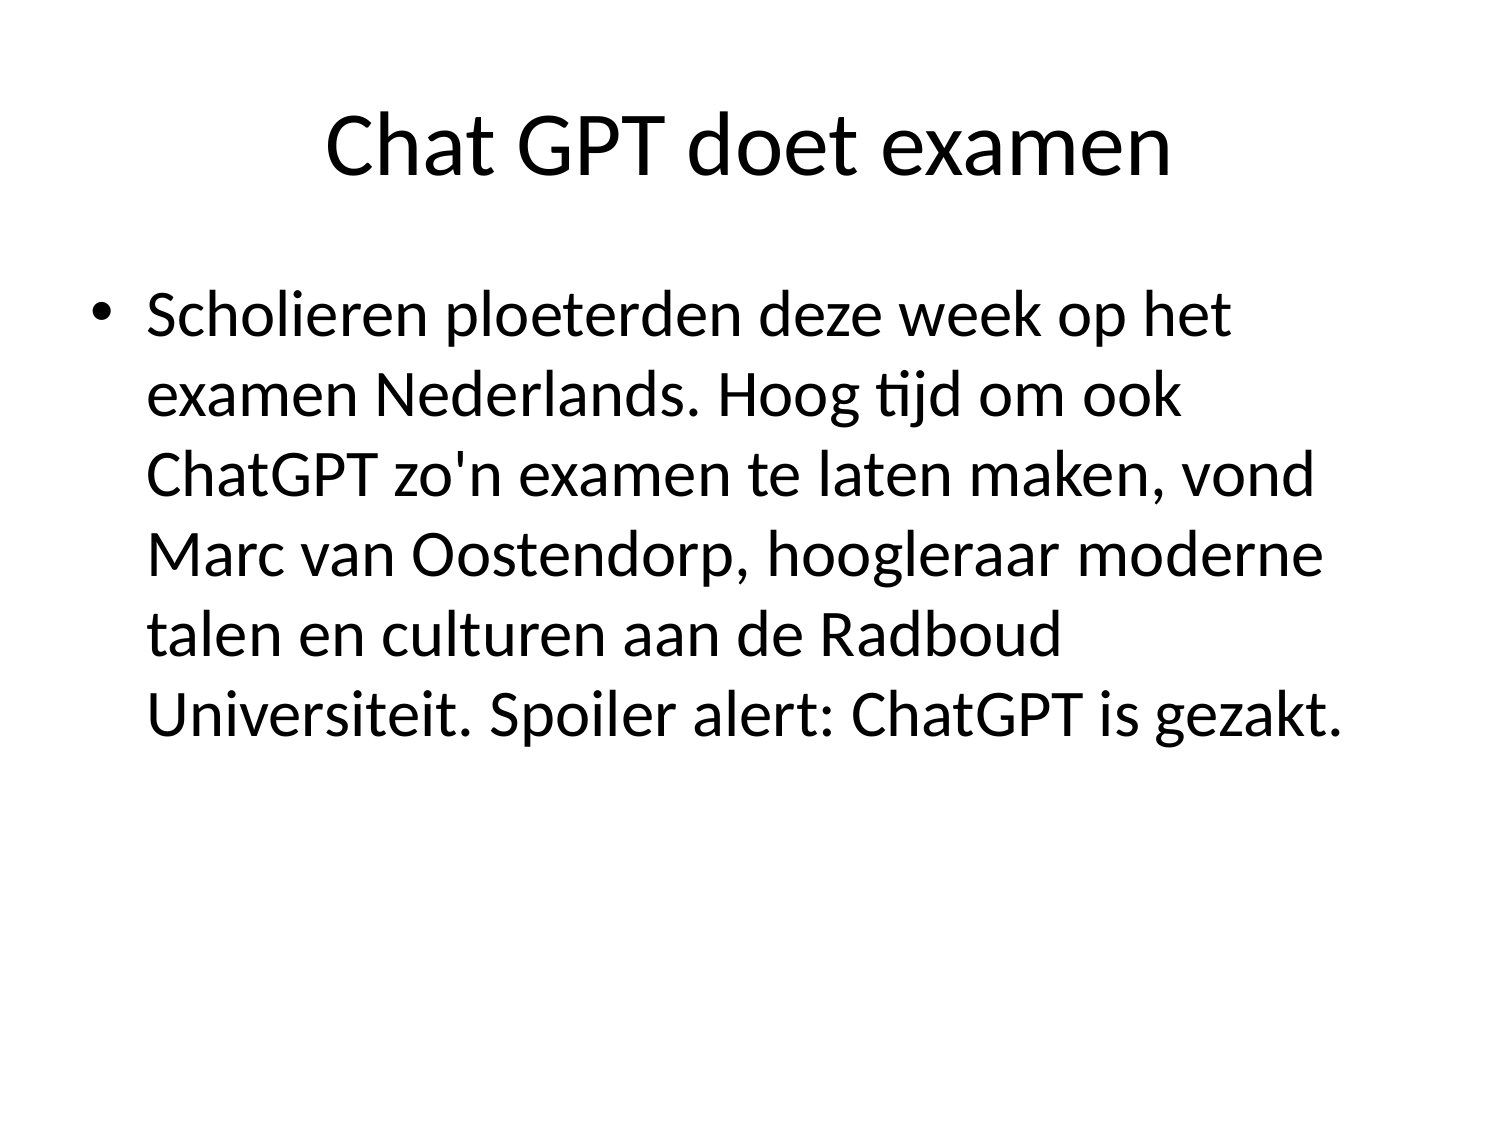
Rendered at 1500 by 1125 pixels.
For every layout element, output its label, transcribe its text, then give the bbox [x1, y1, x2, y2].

list Scholieren ploeterden deze week op het examen Nederlands. Hoog tijd om ook ChatGPT zo'n examen te laten maken, vond Marc van Oostendorp, hoogleraar moderne talen en culturen aan de Radboud Universiteit. Spoiler alert: ChatGPT is gezakt. [75, 262, 1425, 1005]
title Chat GPT doet examen [75, 45, 1425, 233]
